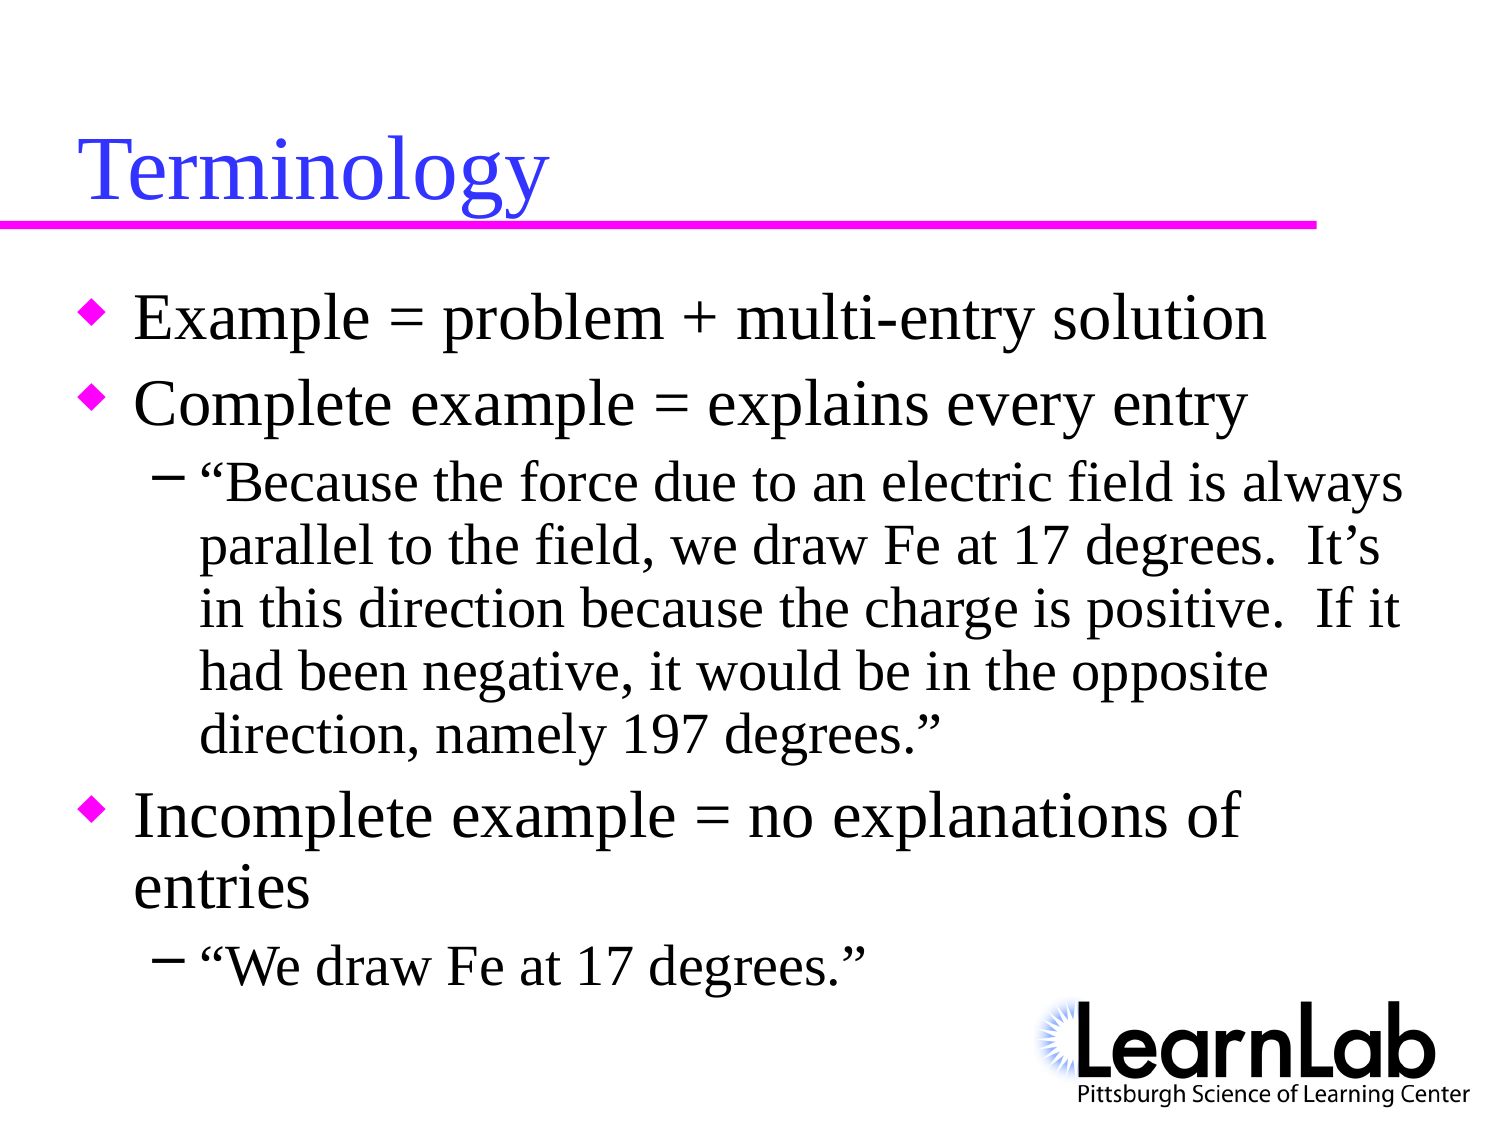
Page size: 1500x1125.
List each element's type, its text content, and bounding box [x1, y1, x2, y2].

picture [1034, 997, 1471, 1108]
list Example = problem + multi-entry solution Complete example = explains every entry “Because the force due to an electric field is always parallel to the field, we draw Fe at 17 degrees. It’s in this direction because the charge is positive. If it had been negative, it would be in the opposite direction, namely 197 degrees.” Incomplete example = no explanations of entries “We draw Fe at 17 degrees.” [62, 274, 1451, 951]
title Terminology [62, 43, 1338, 226]
